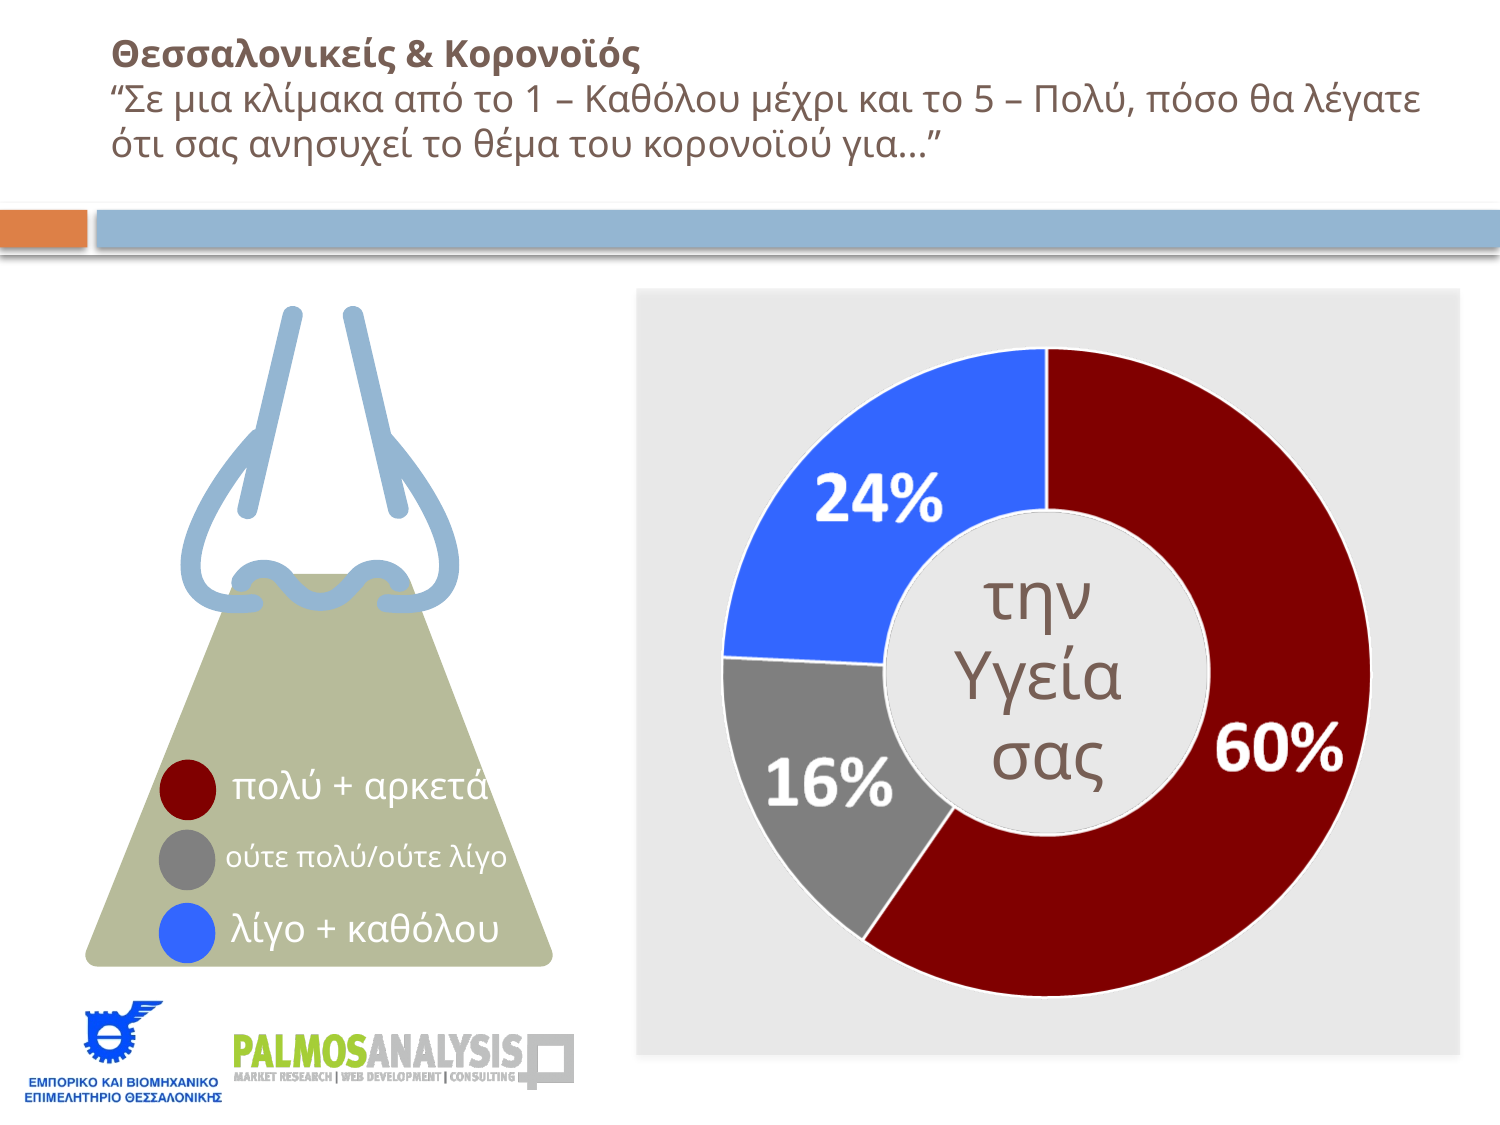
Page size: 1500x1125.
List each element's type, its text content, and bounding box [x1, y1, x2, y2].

text_box λίγο + καθόλου [216, 897, 515, 958]
text_box [342, 306, 460, 614]
text_box [159, 759, 217, 821]
text_box [231, 559, 410, 611]
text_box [636, 288, 1461, 1056]
text_box [180, 306, 303, 614]
text_box ούτε πολύ/ούτε λίγο [210, 831, 523, 881]
text_box [294, 573, 347, 592]
text_box πολύ + αρκετά [217, 754, 504, 815]
title Θεσσαλονικείς & Κορονοϊός “Σε μια κλίμακα από το 1 – Καθόλου μέχρι και το 5 – Πολύ, πόσο θα λέγατε ότι σας ανησυχεί το θέμα του κορονοϊού για...” [95, 21, 1476, 185]
text_box [158, 829, 210, 891]
picture [10, 986, 574, 1118]
text_box [85, 578, 553, 967]
text_box [158, 902, 216, 964]
